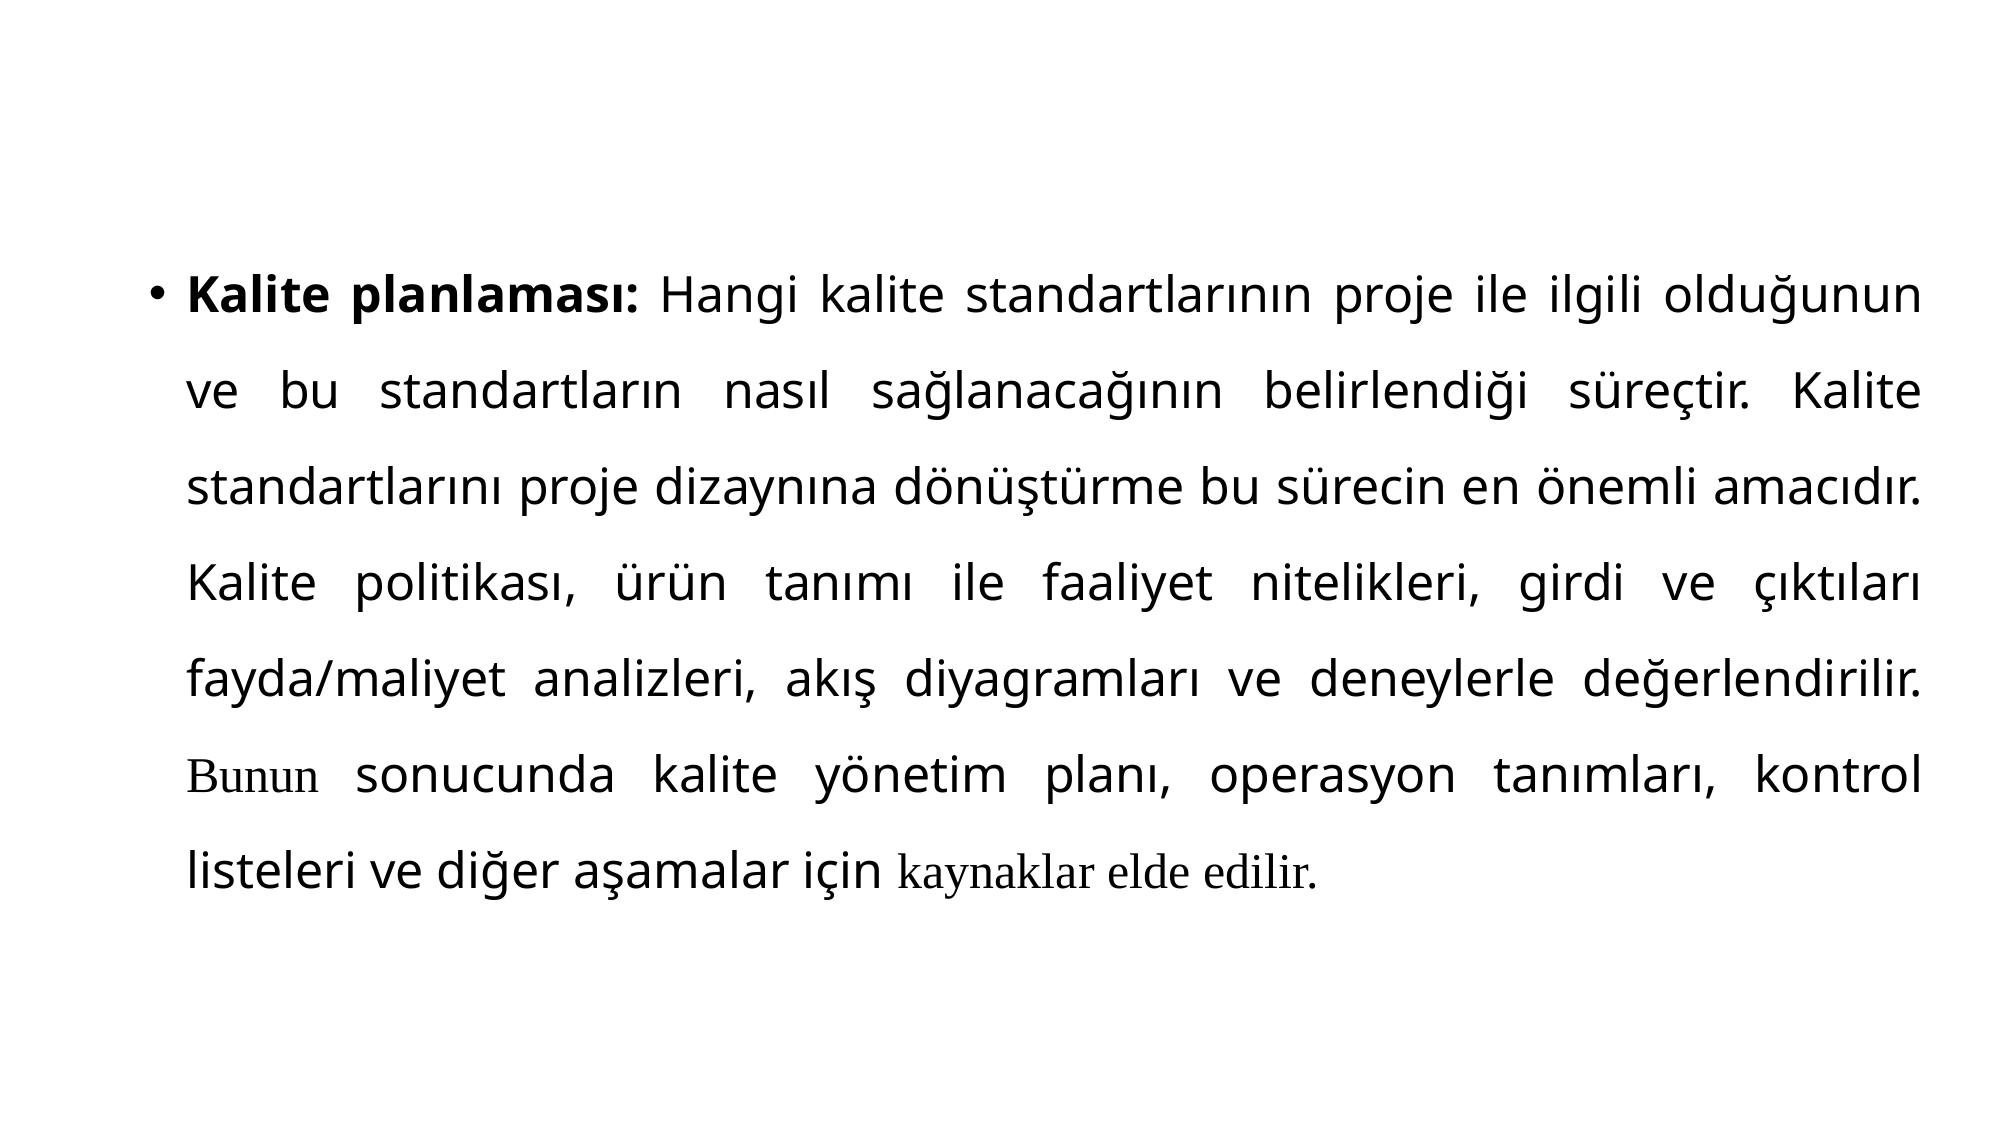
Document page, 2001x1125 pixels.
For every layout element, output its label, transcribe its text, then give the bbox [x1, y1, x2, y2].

list Kalite planlaması: Hangi kalite standartlarının proje ile ilgili olduğunun ve bu standartların nasıl sağlanacağının belirlendiği süreçtir. Kalite standartlarını proje dizaynına dönüştürme bu sürecin en önemli amacıdır. Kalite politikası, ürün tanımı ile faaliyet nitelikleri, girdi ve çıktıları fayda/maliyet analizleri, akış diyagramları ve deneylerle değerlendirilir. Bunun sonucunda kalite yönetim planı, operasyon tanımları, kontrol listeleri ve diğer aşamalar için kaynaklar elde edilir. [133, 219, 1939, 934]
